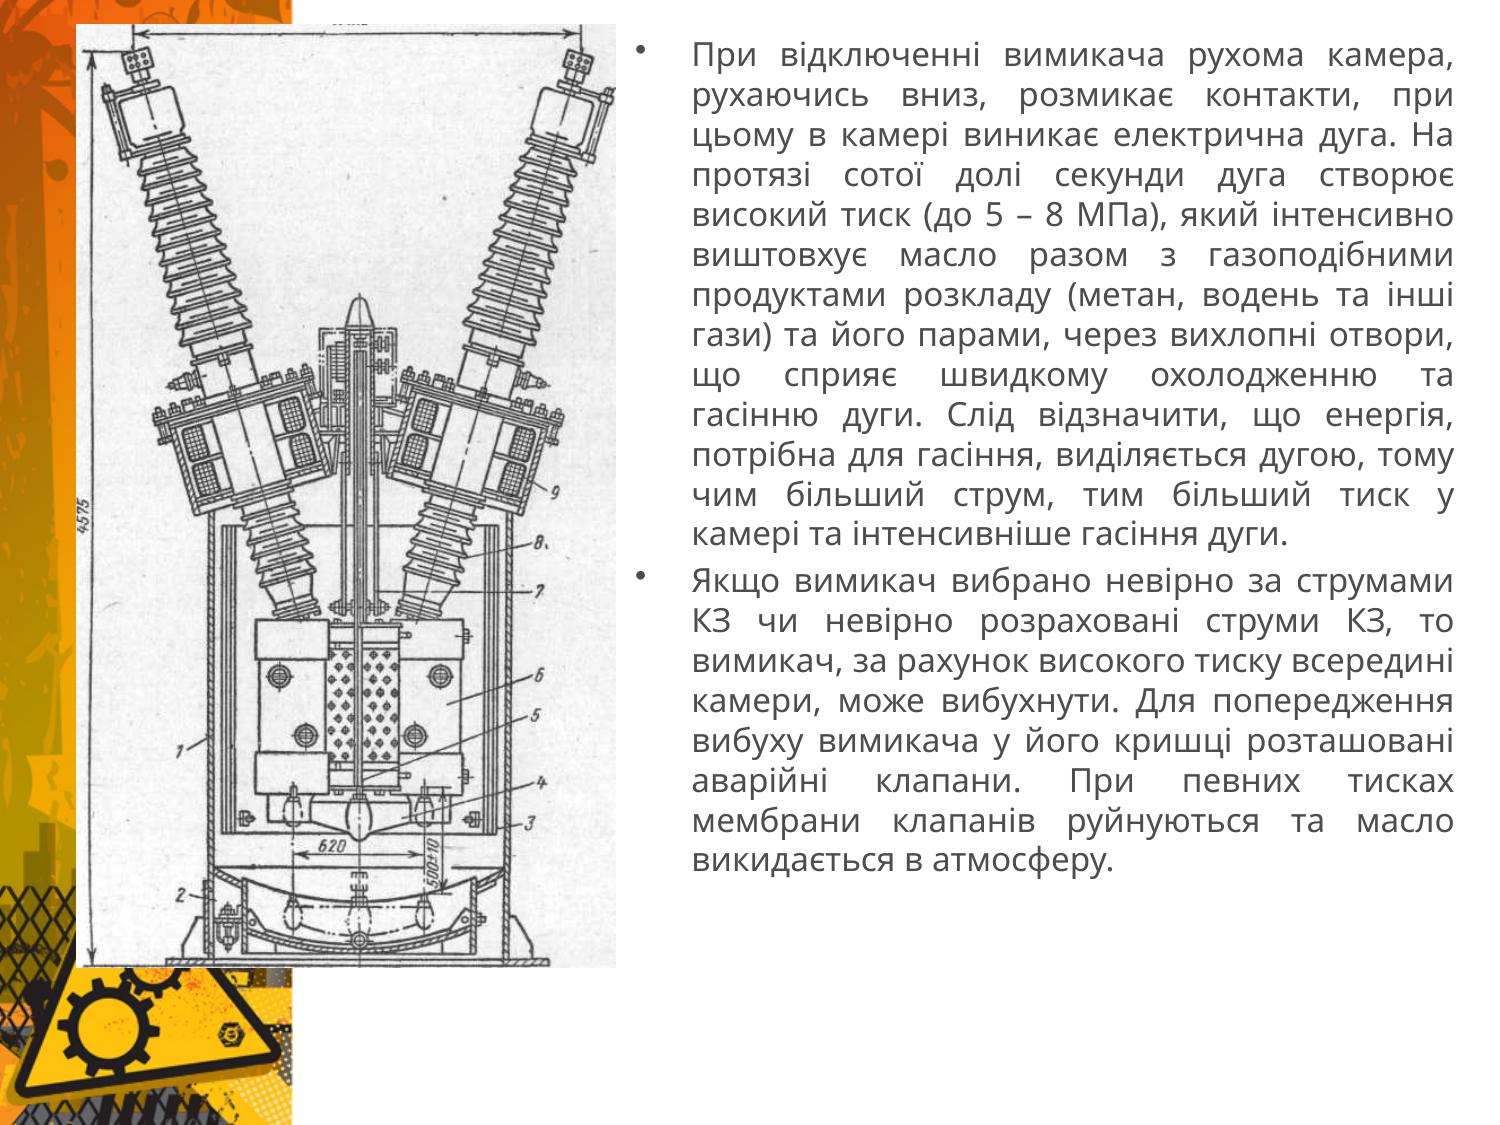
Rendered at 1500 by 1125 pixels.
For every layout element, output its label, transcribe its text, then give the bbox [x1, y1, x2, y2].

picture [0, 0, 1500, 1125]
list При відключенні вимикача рухома камера, рухаючись вниз, розмикає контакти, при цьому в камері виникає електрична дуга. На протязі сотої долі секунди дуга створює високий тиск (до 5 – 8 МПа), який інтенсивно виштовхує масло разом з газоподібними продуктами розкладу (метан, водень та інші гази) та його парами, через вихлопні отвори, що сприяє швидкому охолодженню та гасінню дуги. Слід відзначити, що енергія, потрібна для гасіння, виділяється дугою, тому чим більший струм, тим більший тиск у камері та інтенсивніше гасіння дуги. Якщо вимикач вибрано невірно за струмами КЗ чи невірно розраховані струми КЗ, то вимикач, за рахунок високого тиску всередині камери, може вибухнути. Для попередження вибуху вимикача у його кришці розташовані аварійні клапани. При певних тисках мембрани клапанів руйнуються та масло викидається в атмосферу. [619, 25, 1471, 1000]
